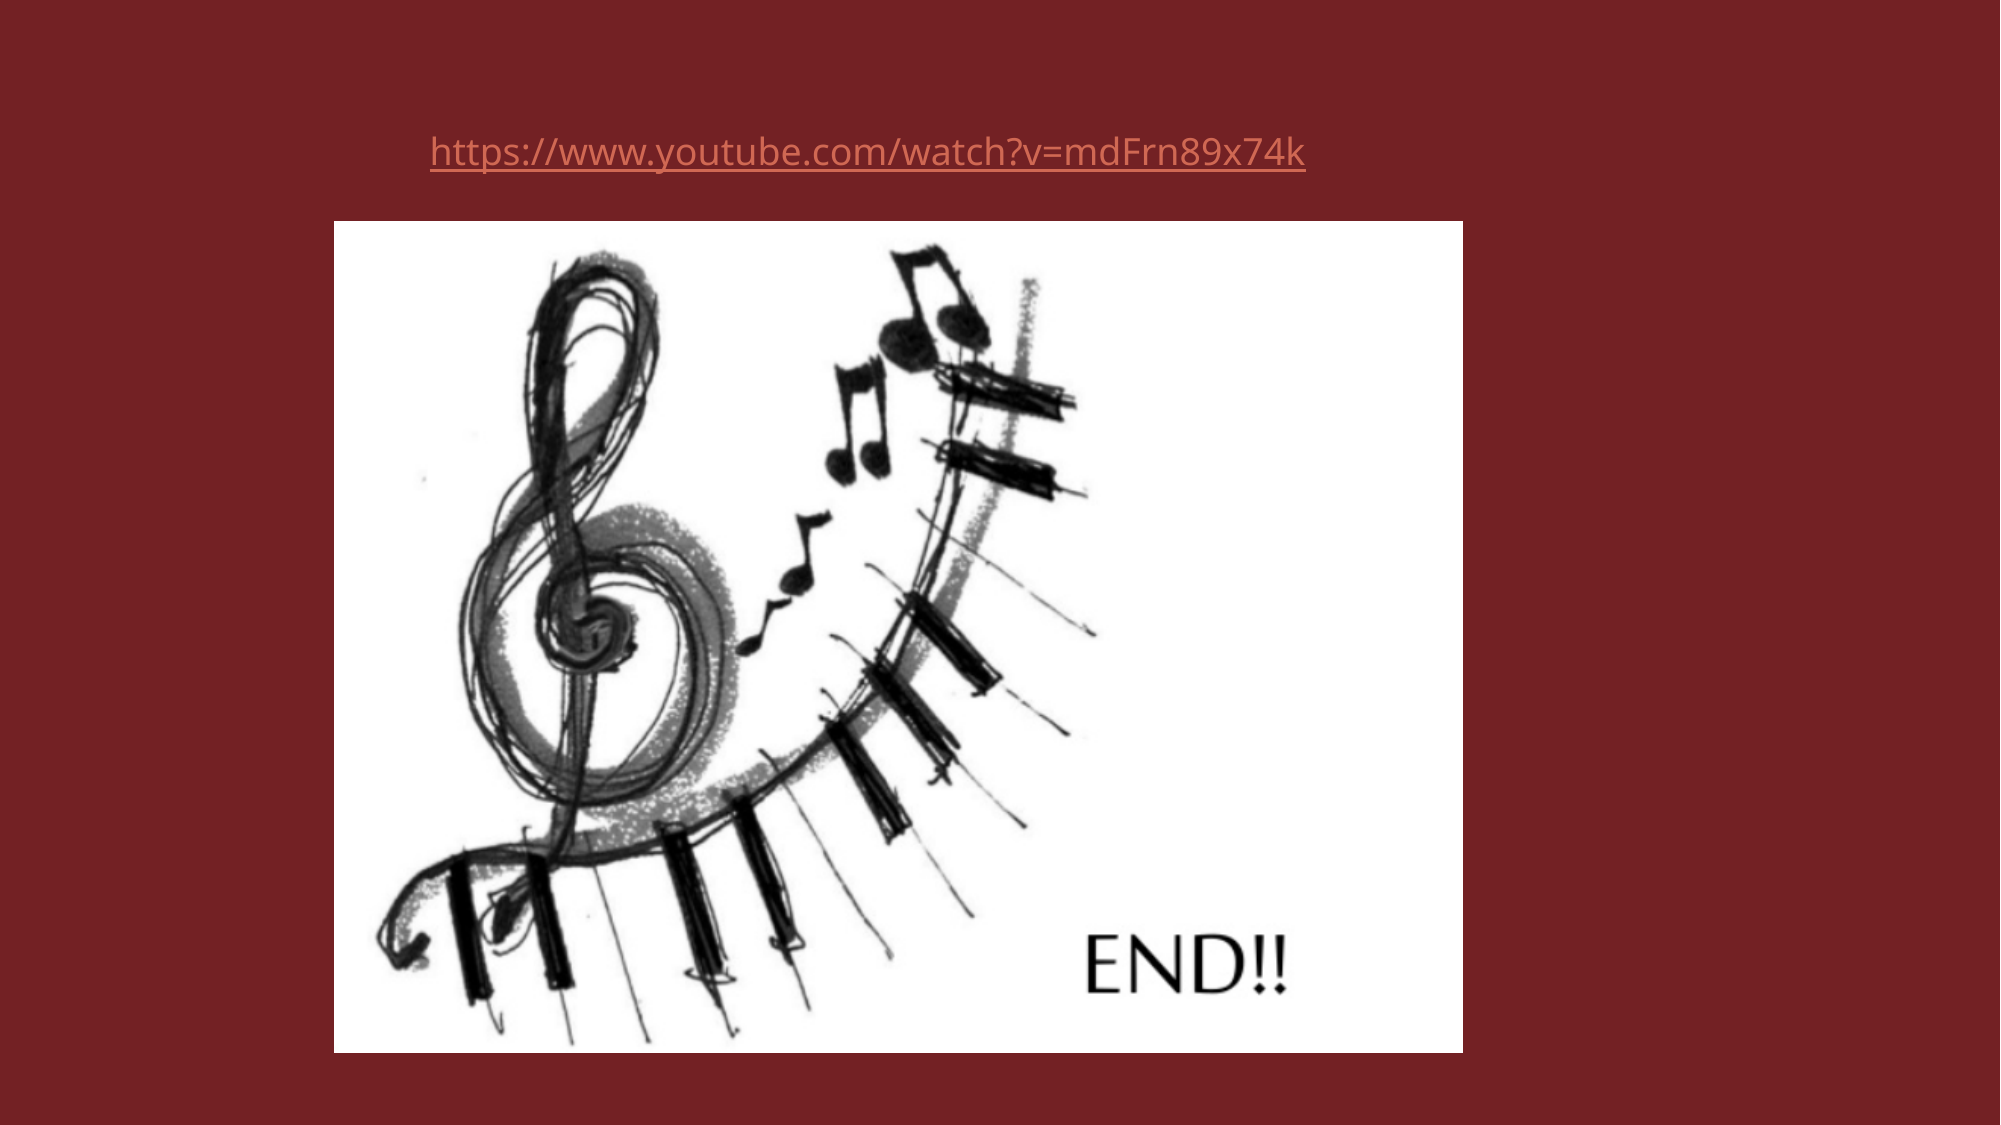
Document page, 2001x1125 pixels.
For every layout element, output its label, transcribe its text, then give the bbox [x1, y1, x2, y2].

picture [334, 221, 1463, 1053]
text_box https://www.youtube.com/watch?v=mdFrn89x74k [414, 121, 1415, 187]
